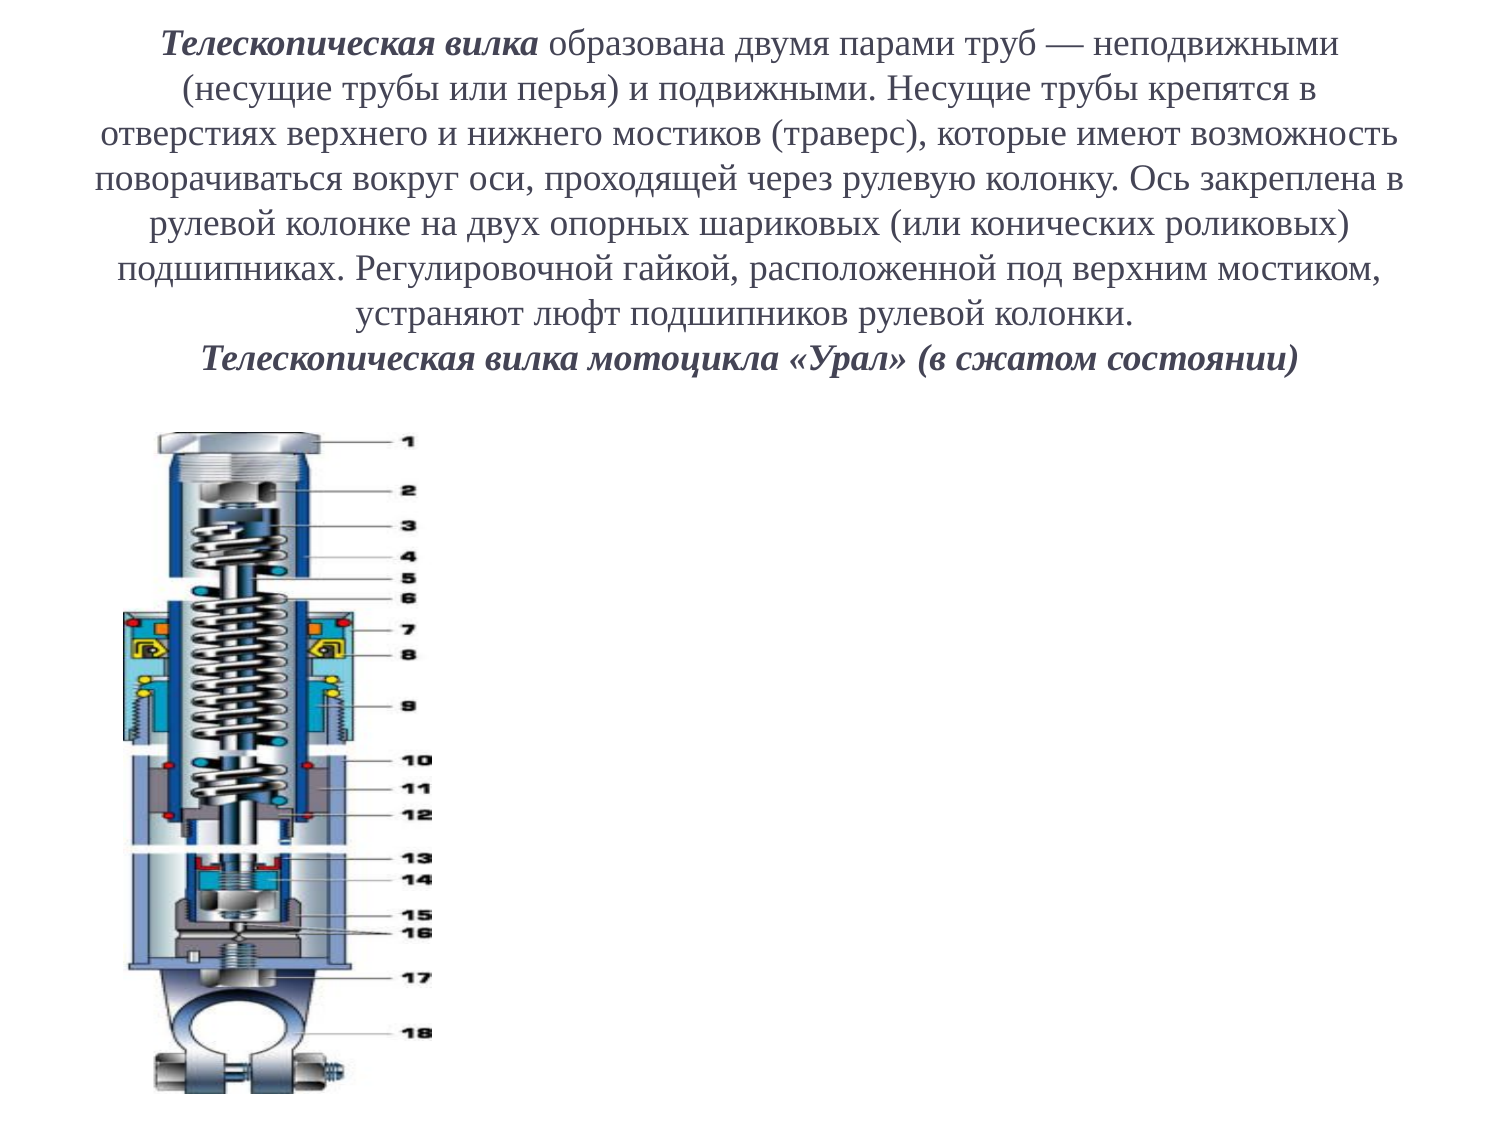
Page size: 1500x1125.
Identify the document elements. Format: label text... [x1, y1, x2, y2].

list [123, 432, 432, 1095]
title Телескопическая вилка образована двумя парами труб — неподвижными (несущие трубы или перья) и подвижными. Несущие трубы крепятся в отверстиях верхнего и нижнего мостиков (траверс), которые имеют возможность поворачиваться вокруг оси, проходящей через рулевую колонку. Ось закреплена в рулевой колонке на двух опорных шариковых (или конических роликовых) подшипниках. Регулировочной гайкой, расположенной под верхним мостиком, устраняют люфт подшипников рулевой колонки. Телескопическая вилка мотоцикла «Урал» (в сжатом состоянии) [75, 19, 1425, 422]
